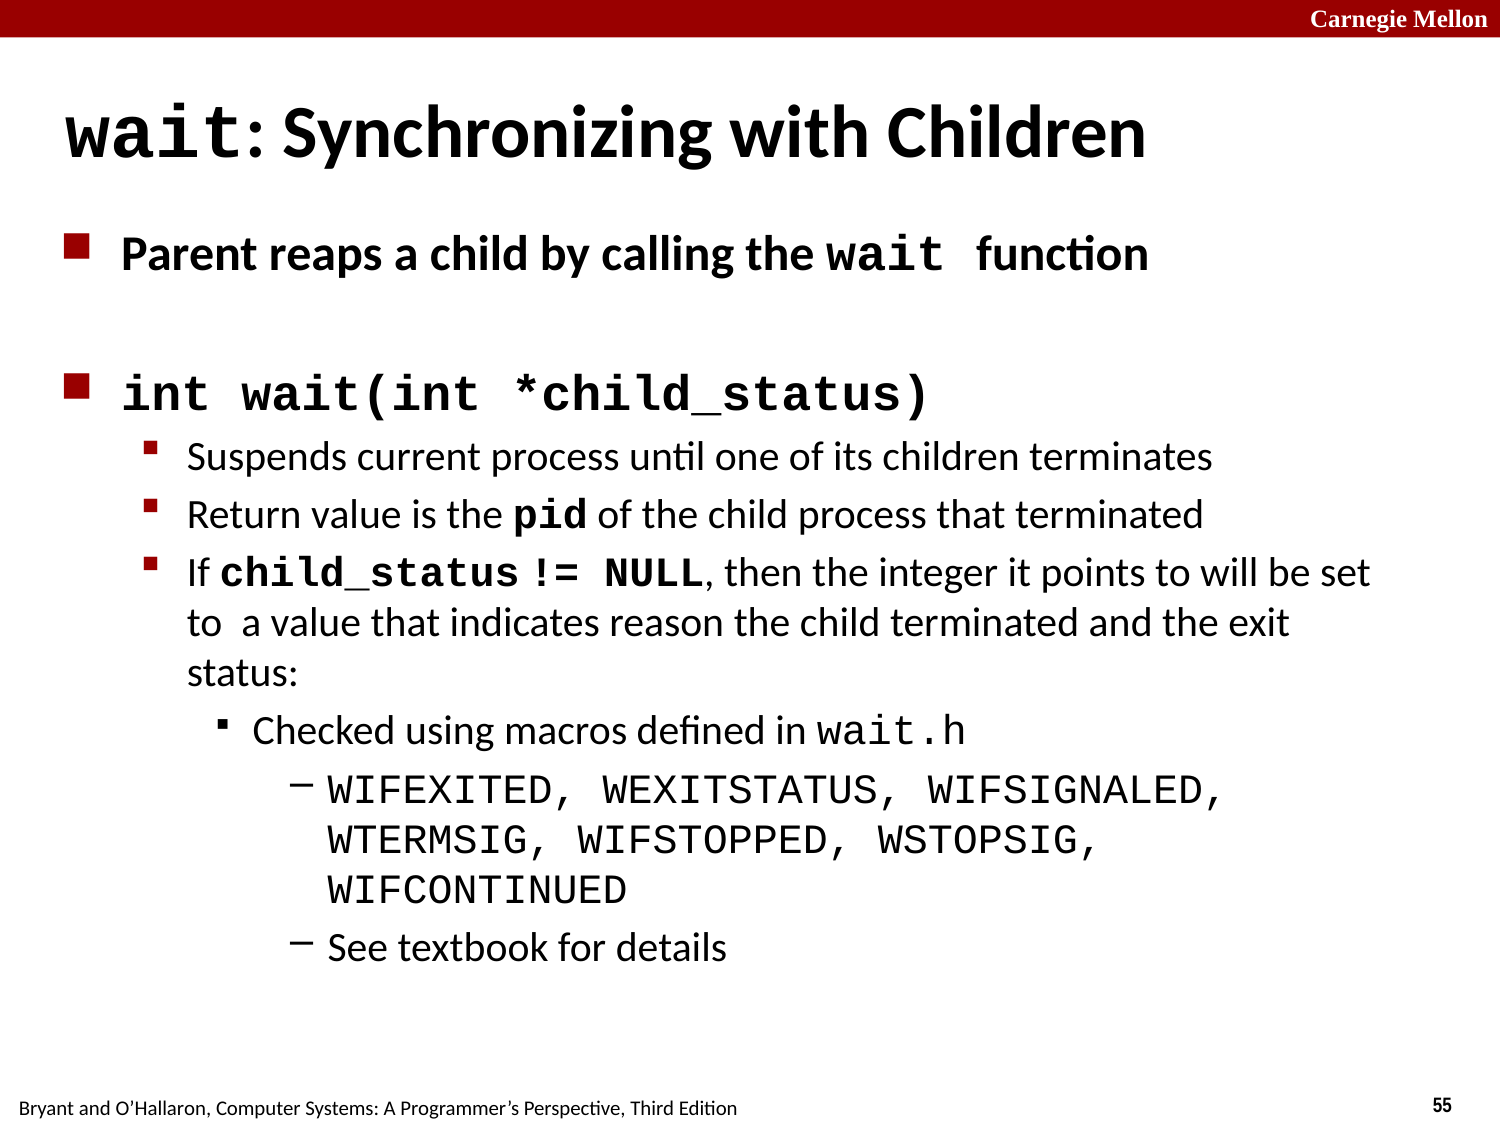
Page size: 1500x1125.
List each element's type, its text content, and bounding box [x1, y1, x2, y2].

title wait: Synchronizing with Children [49, 80, 1413, 176]
list Parent reaps a child by calling the wait function int wait(int *child_status) Suspends current process until one of its children terminates Return value is the pid of the child process that terminated If child_status != NULL, then the integer it points to will be set to a value that indicates reason the child terminated and the exit status: Checked using macros defined in wait.h WIFEXITED, WEXITSTATUS, WIFSIGNALED, WTERMSIG, WIFSTOPPED, WSTOPSIG, WIFCONTINUED See textbook for details [49, 212, 1405, 1051]
